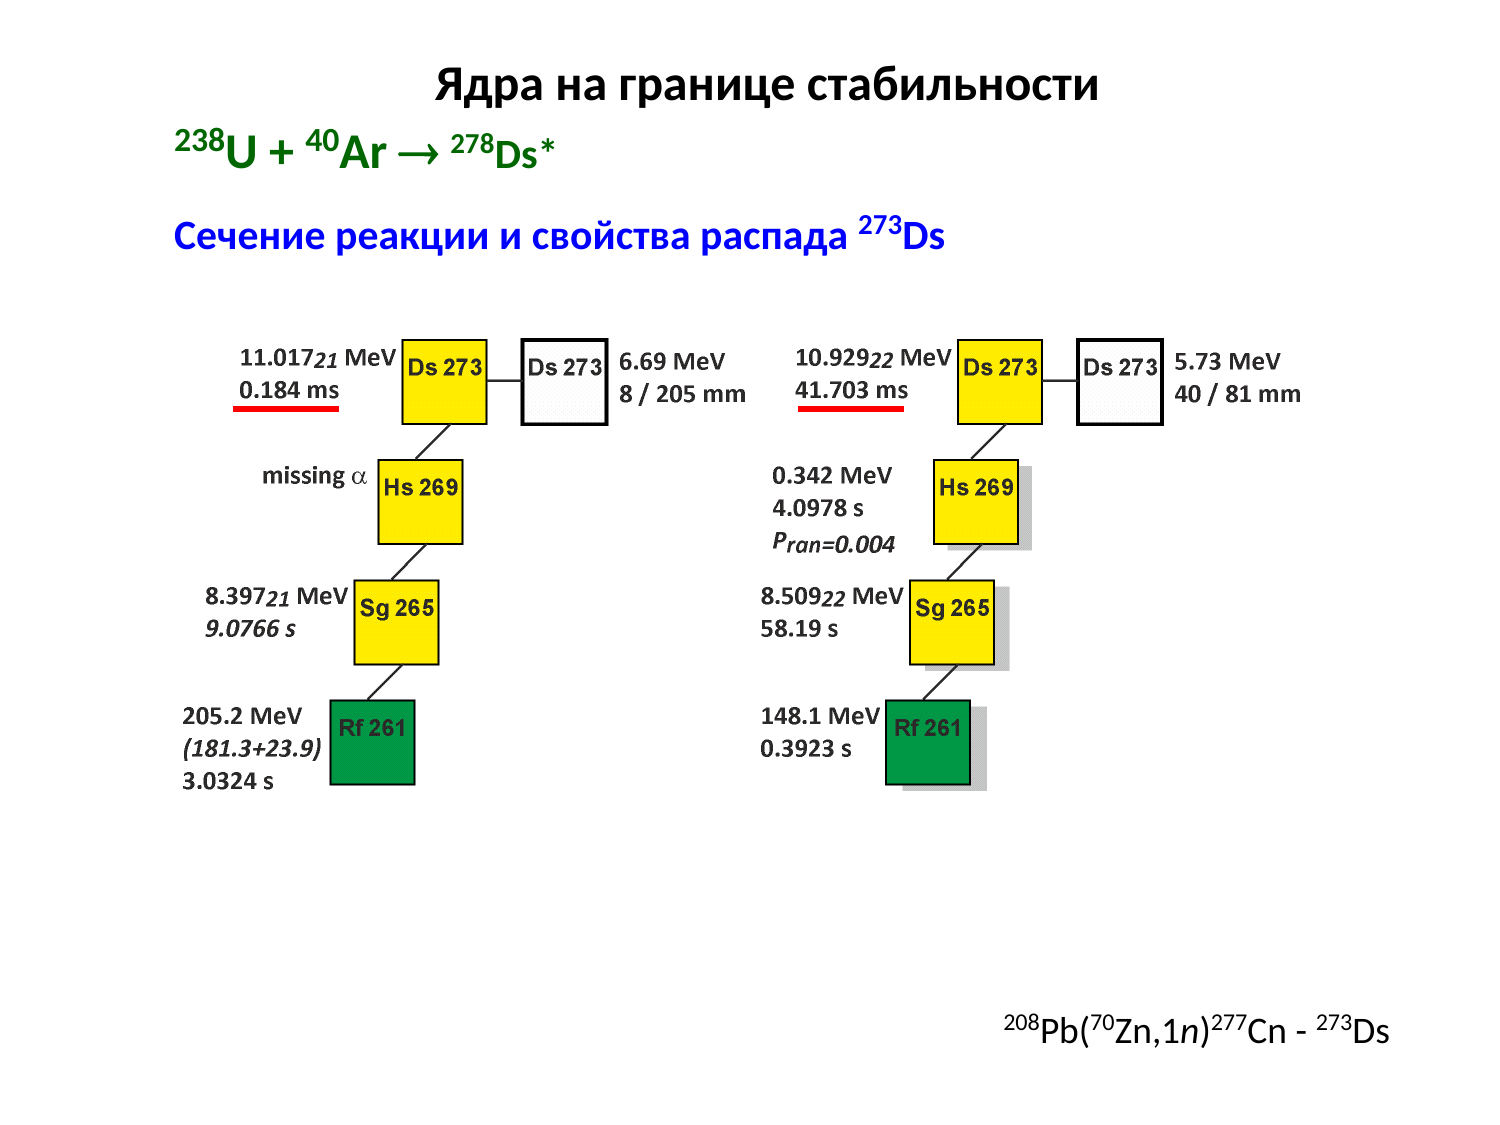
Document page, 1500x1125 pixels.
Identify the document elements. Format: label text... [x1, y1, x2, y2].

text_box 208Pb(70Zn,1n)277Cn - 273Ds [988, 994, 1406, 1059]
text_box Ядра на границе стабильности 238U + 40Ar  278Ds* Сечение реакции и свойства распада 273Ds [159, 42, 1376, 268]
picture [182, 337, 1300, 791]
